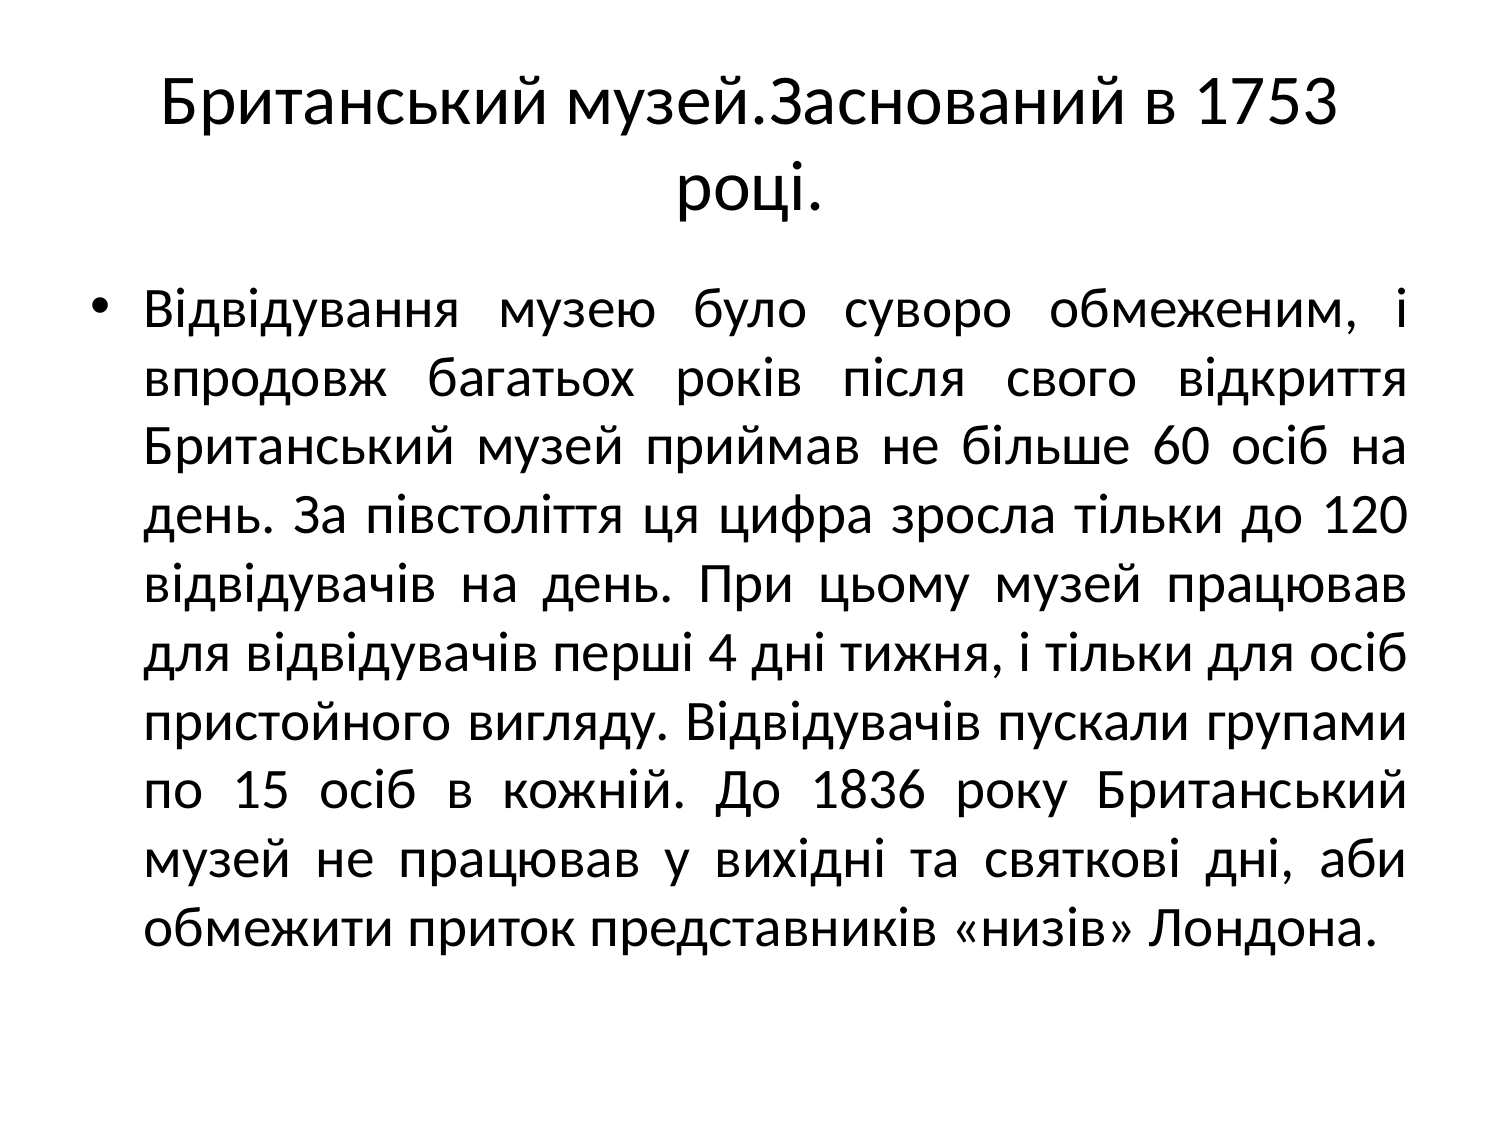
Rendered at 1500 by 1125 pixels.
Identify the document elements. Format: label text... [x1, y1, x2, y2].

list Відвідування музею було суворо обмеженим, і впродовж багатьох років після свого відкриття Британський музей приймав не більше 60 осіб на день. За півстоліття ця цифра зросла тільки до 120 відвідувачів на день. При цьому музей працював для відвідувачів перші 4 дні тижня, і тільки для осіб пристойного вигляду. Відвідувачів пускали групами по 15 осіб в кожній. До 1836 року Британський музей не працював у вихідні та святкові дні, аби обмежити приток представників «низів» Лондона. [75, 262, 1425, 1005]
title Британський музей.Заснований в 1753 році. [75, 45, 1425, 233]
